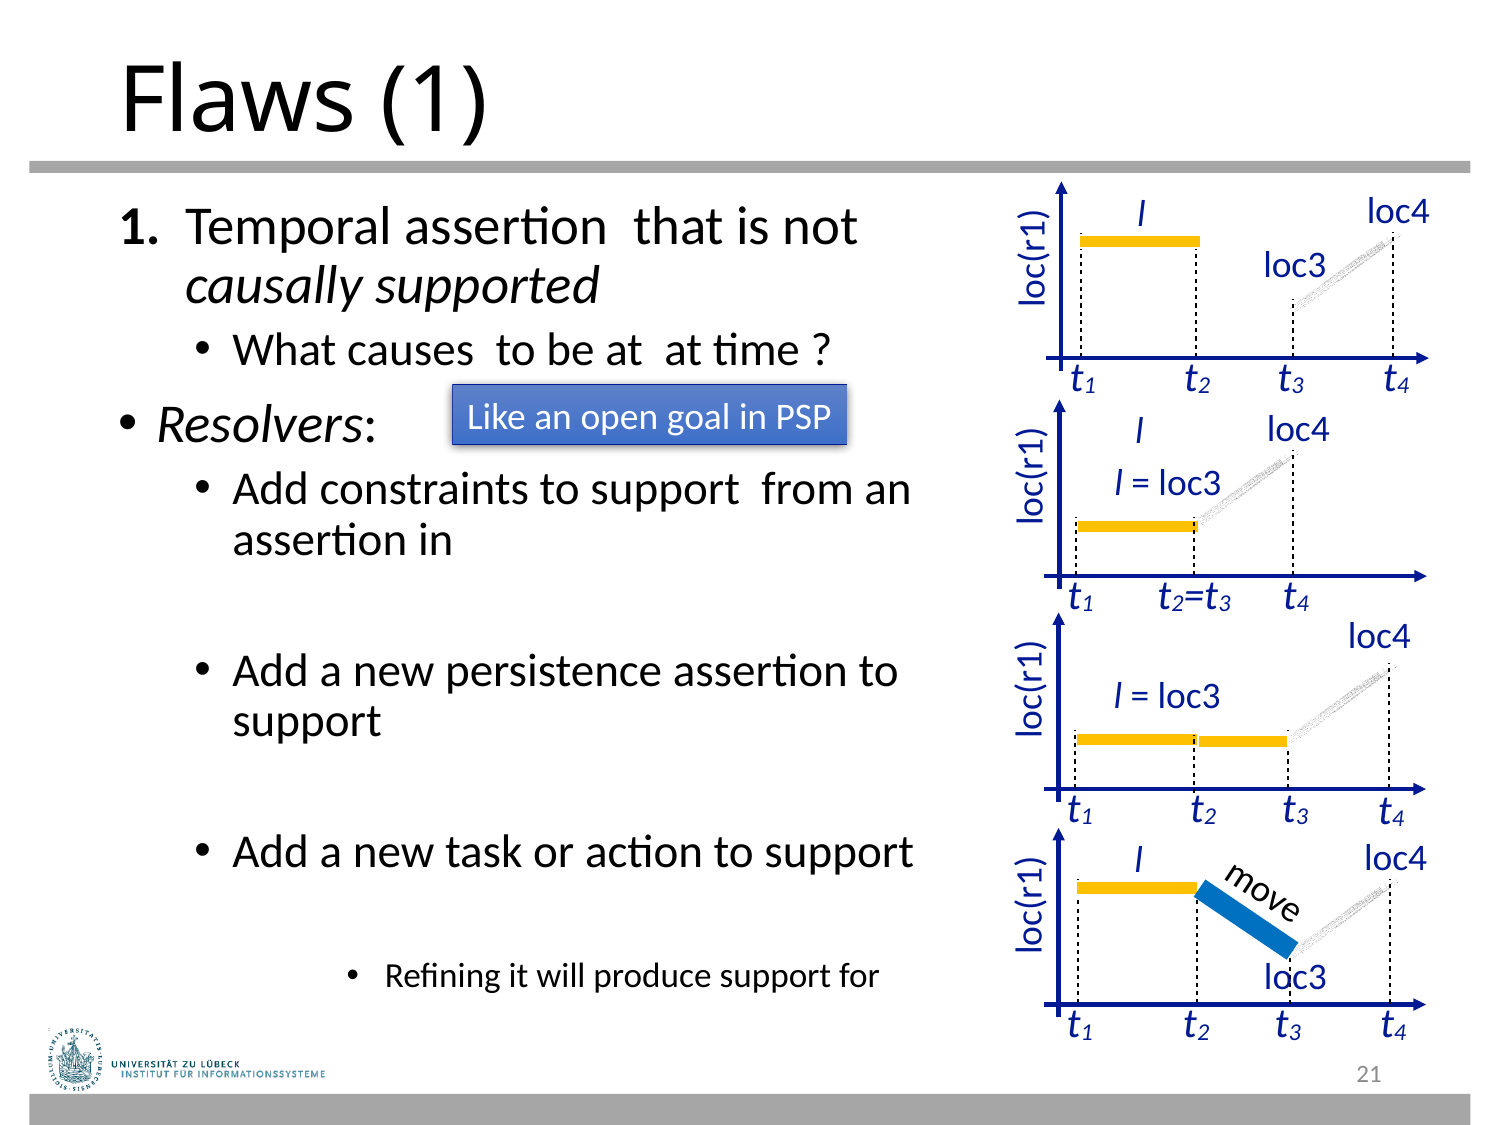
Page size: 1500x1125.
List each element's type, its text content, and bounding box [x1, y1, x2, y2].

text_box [996, 604, 1441, 825]
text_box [999, 179, 1460, 397]
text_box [996, 825, 1457, 1043]
slide_number 21 [1059, 1043, 1397, 1103]
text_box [997, 397, 1427, 604]
text_box Like an open goal in PSP [452, 384, 847, 445]
title Flaws (1) [103, 42, 1397, 161]
